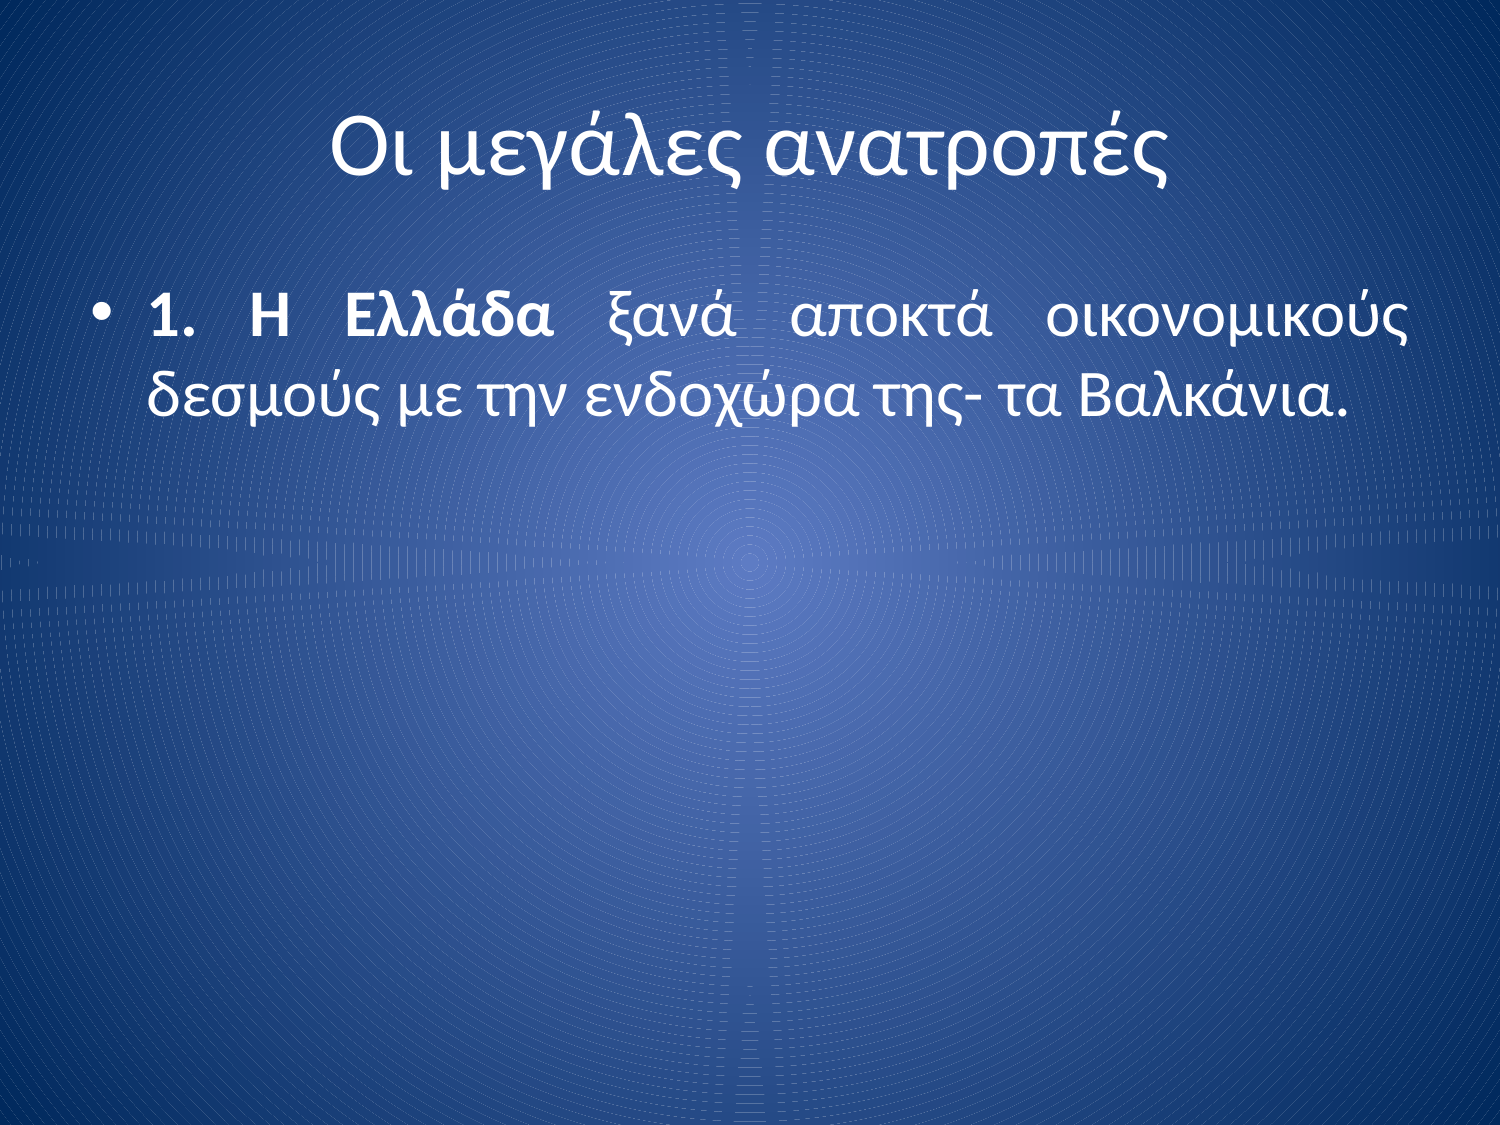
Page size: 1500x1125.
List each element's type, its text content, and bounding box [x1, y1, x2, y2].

title Οι μεγάλες ανατροπές [75, 45, 1425, 233]
list 1. Η Ελλάδα ξανά αποκτά οικονομικούς δεσμούς με την ενδοχώρα της- τα Βαλκάνια. [75, 262, 1425, 1005]
